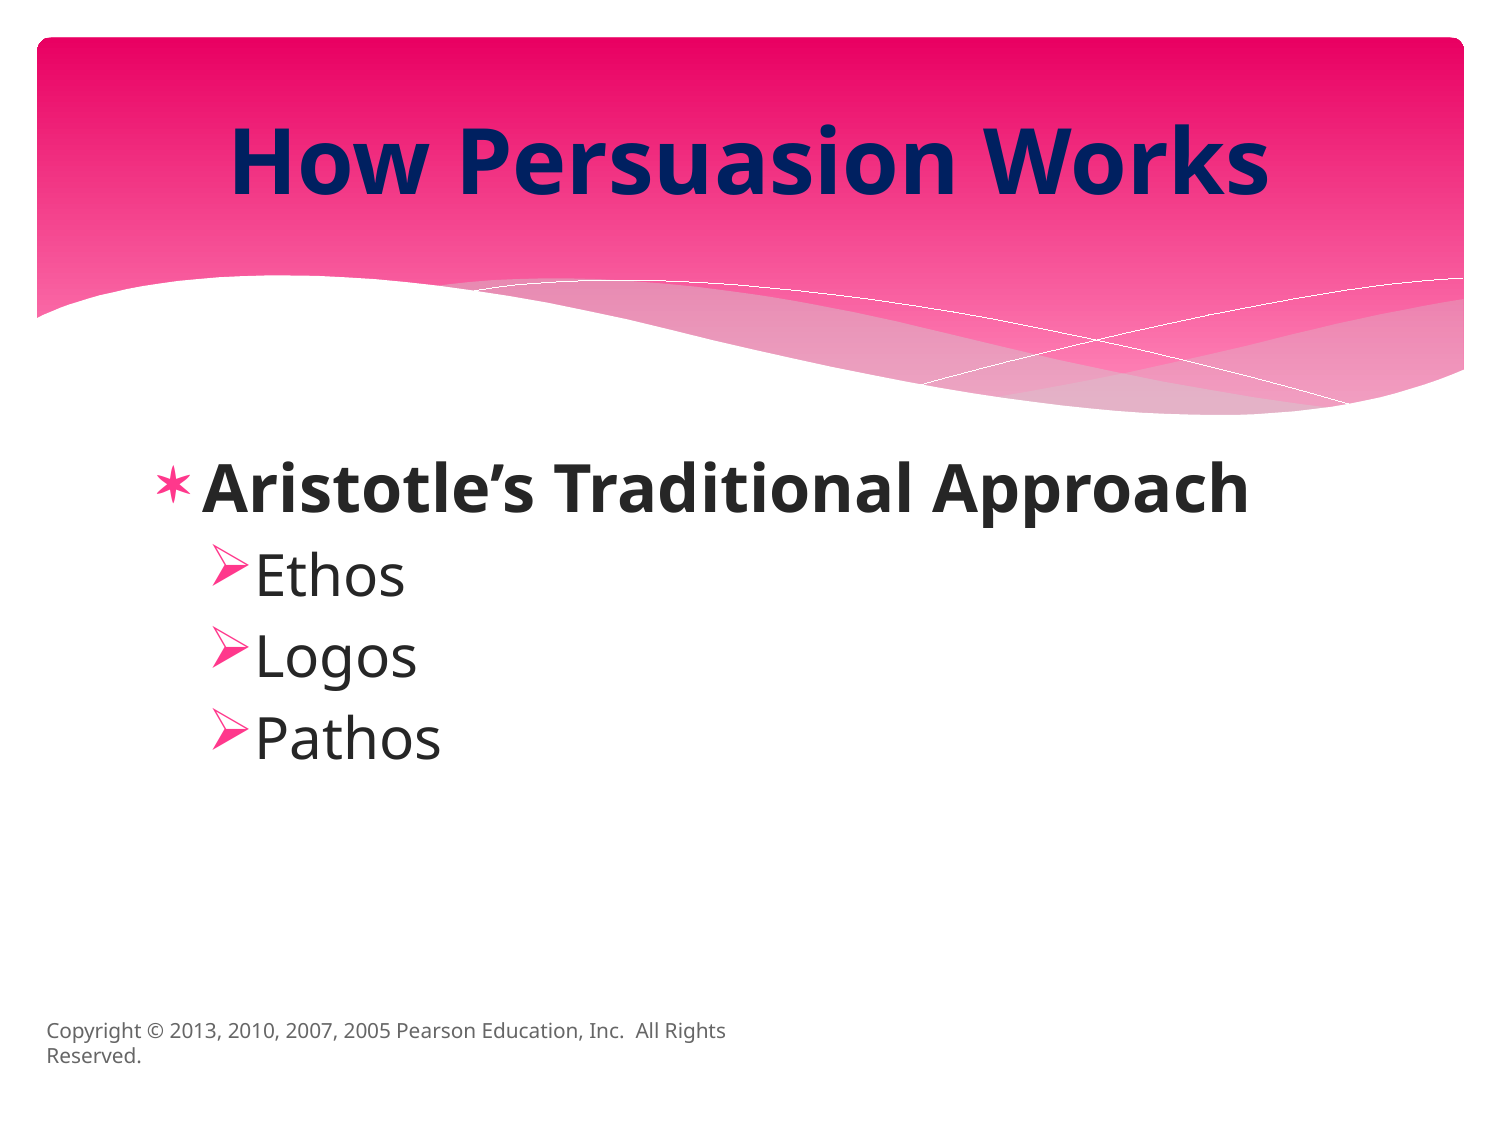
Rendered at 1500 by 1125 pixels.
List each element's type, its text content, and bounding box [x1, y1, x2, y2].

title How Persuasion Works [74, 55, 1426, 262]
list Aristotle’s Traditional Approach Ethos Logos Pathos [142, 438, 1359, 1006]
